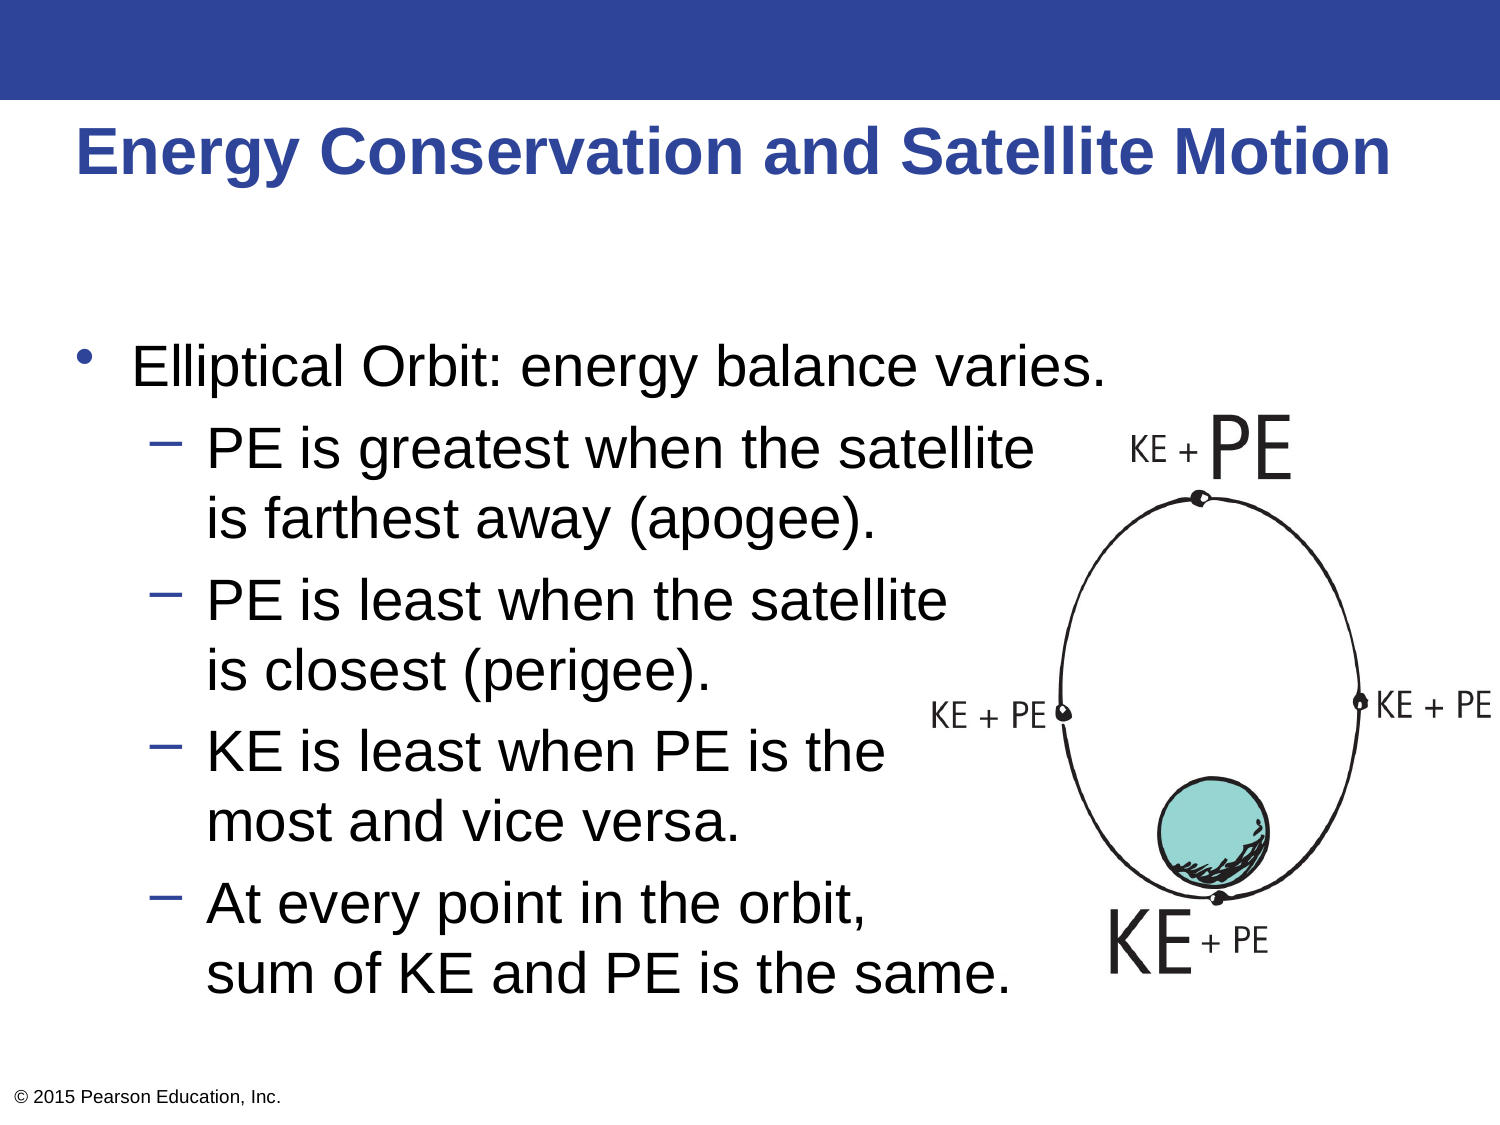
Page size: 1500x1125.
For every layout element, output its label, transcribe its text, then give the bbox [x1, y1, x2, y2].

list Elliptical Orbit: energy balance varies. PE is greatest when the satellite is farthest away (apogee). PE is least when the satellite is closest (perigee). KE is least when PE is the most and vice versa. At every point in the orbit, sum of KE and PE is the same. [59, 321, 1410, 1085]
title Energy Conservation and Satellite Motion [0, 100, 1500, 196]
picture [926, 408, 1496, 976]
footer © 2015 Pearson Education, Inc. [14, 1084, 900, 1115]
